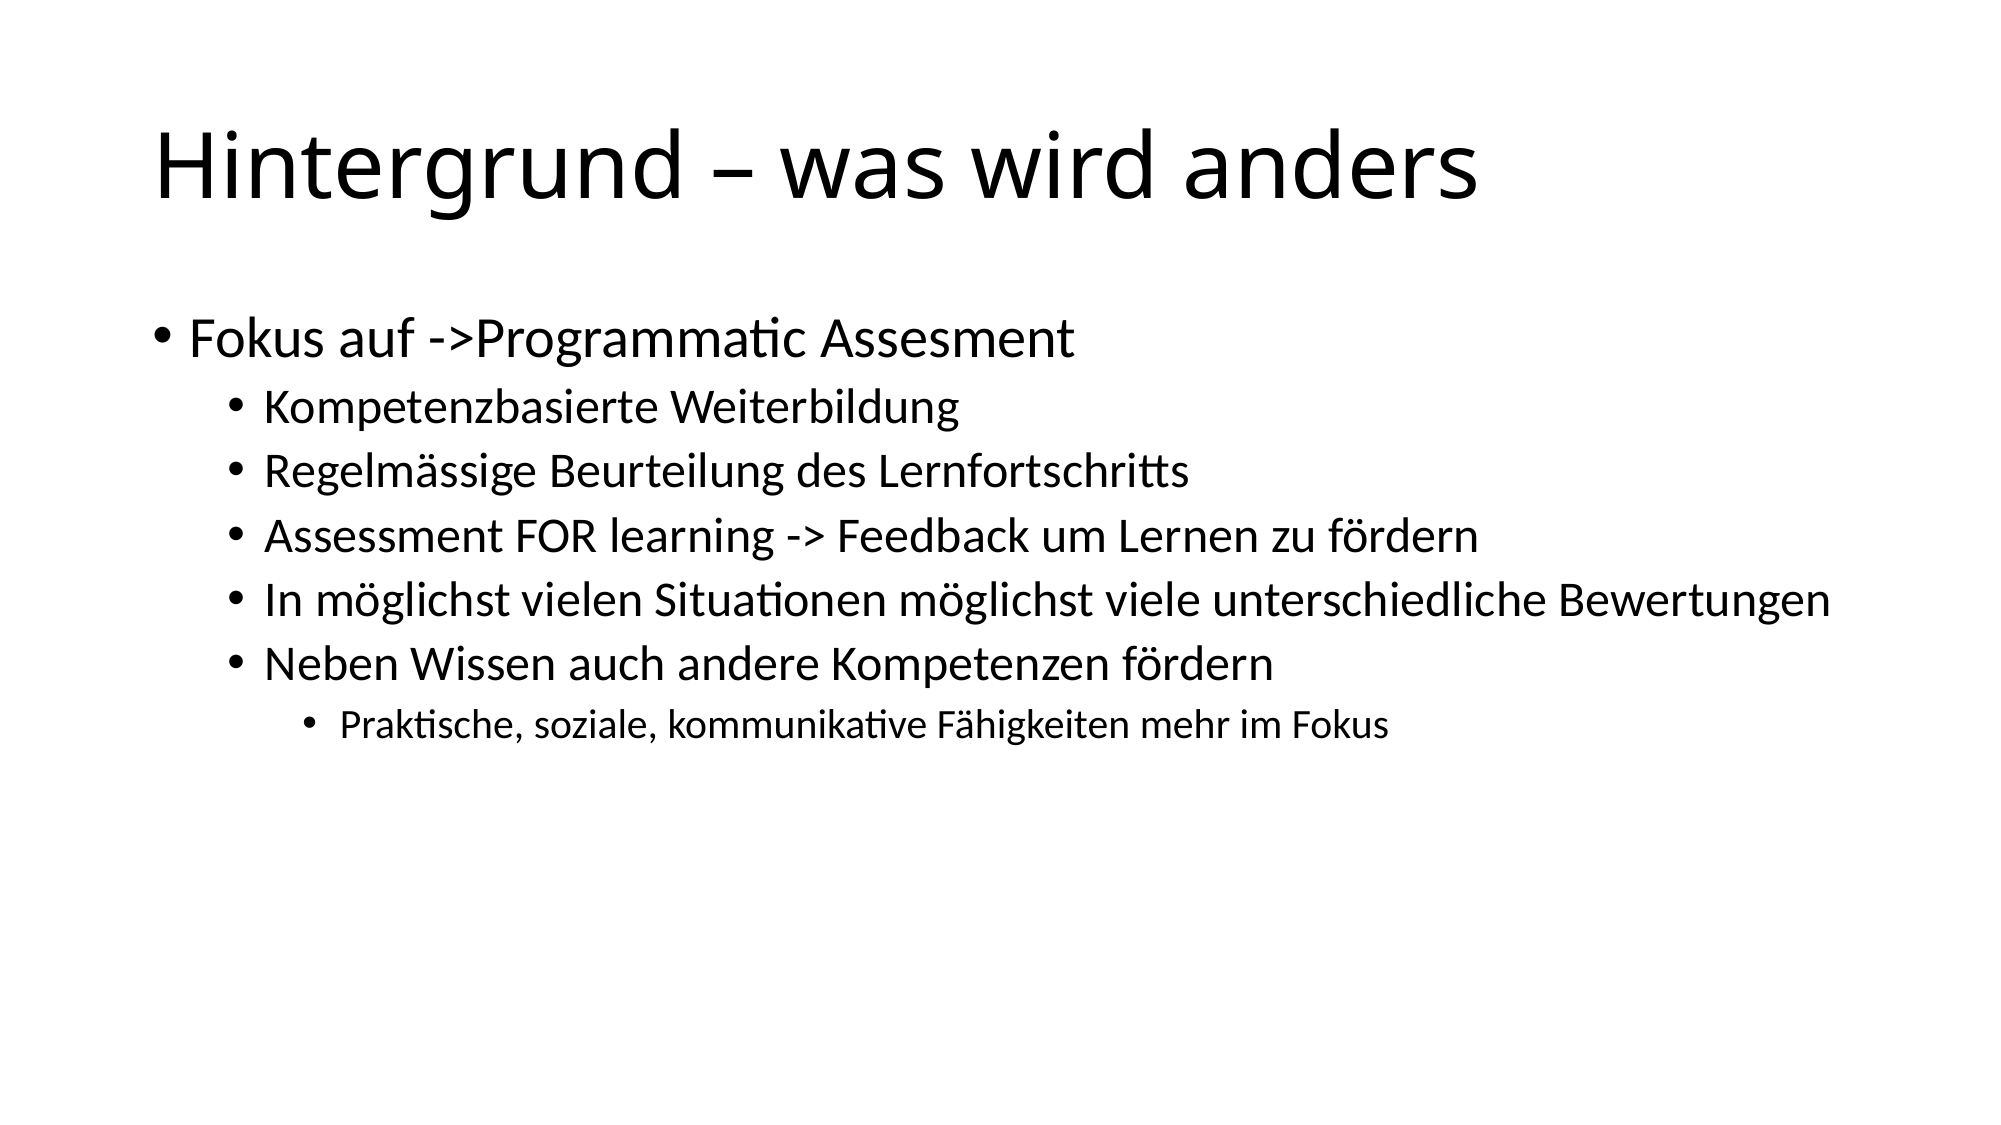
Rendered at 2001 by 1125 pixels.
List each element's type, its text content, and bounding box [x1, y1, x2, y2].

list Fokus auf ->Programmatic Assesment Kompetenzbasierte Weiterbildung Regelmässige Beurteilung des Lernfortschritts Assessment FOR learning -> Feedback um Lernen zu fördern In möglichst vielen Situationen möglichst viele unterschiedliche Bewertungen Neben Wissen auch andere Kompetenzen fördern Praktische, soziale, kommunikative Fähigkeiten mehr im Fokus [137, 299, 1863, 1014]
title Hintergrund – was wird anders [137, 59, 1863, 278]
